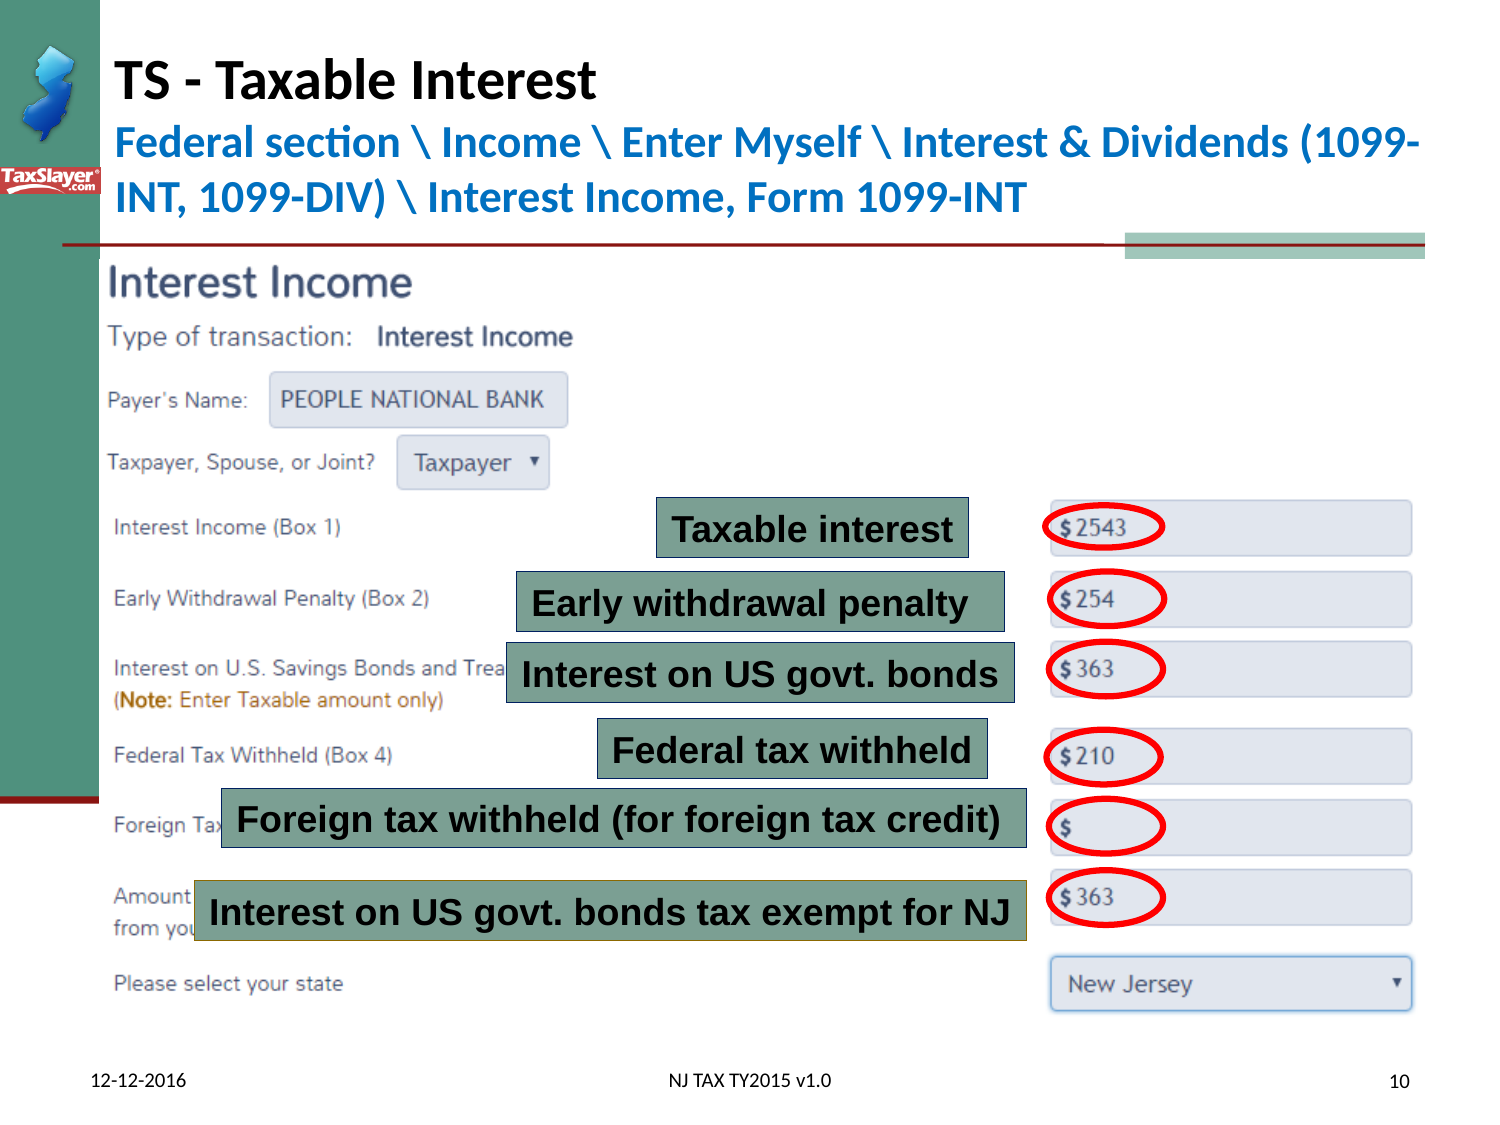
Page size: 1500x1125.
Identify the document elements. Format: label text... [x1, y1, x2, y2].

picture [0, 166, 101, 195]
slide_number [74, 1049, 401, 1100]
slide_number 10 [1112, 1049, 1426, 1101]
title TS - Taxable Interest Federal section \ Income \ Enter Myself \ Interest & Dividends (1099-INT, 1099-DIV) \ Interest Income, Form 1099-INT [99, 37, 1465, 225]
picture [0, 43, 101, 145]
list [99, 259, 1426, 1018]
footer NJ TAX TY2015 v1.0 [496, 1050, 1004, 1100]
